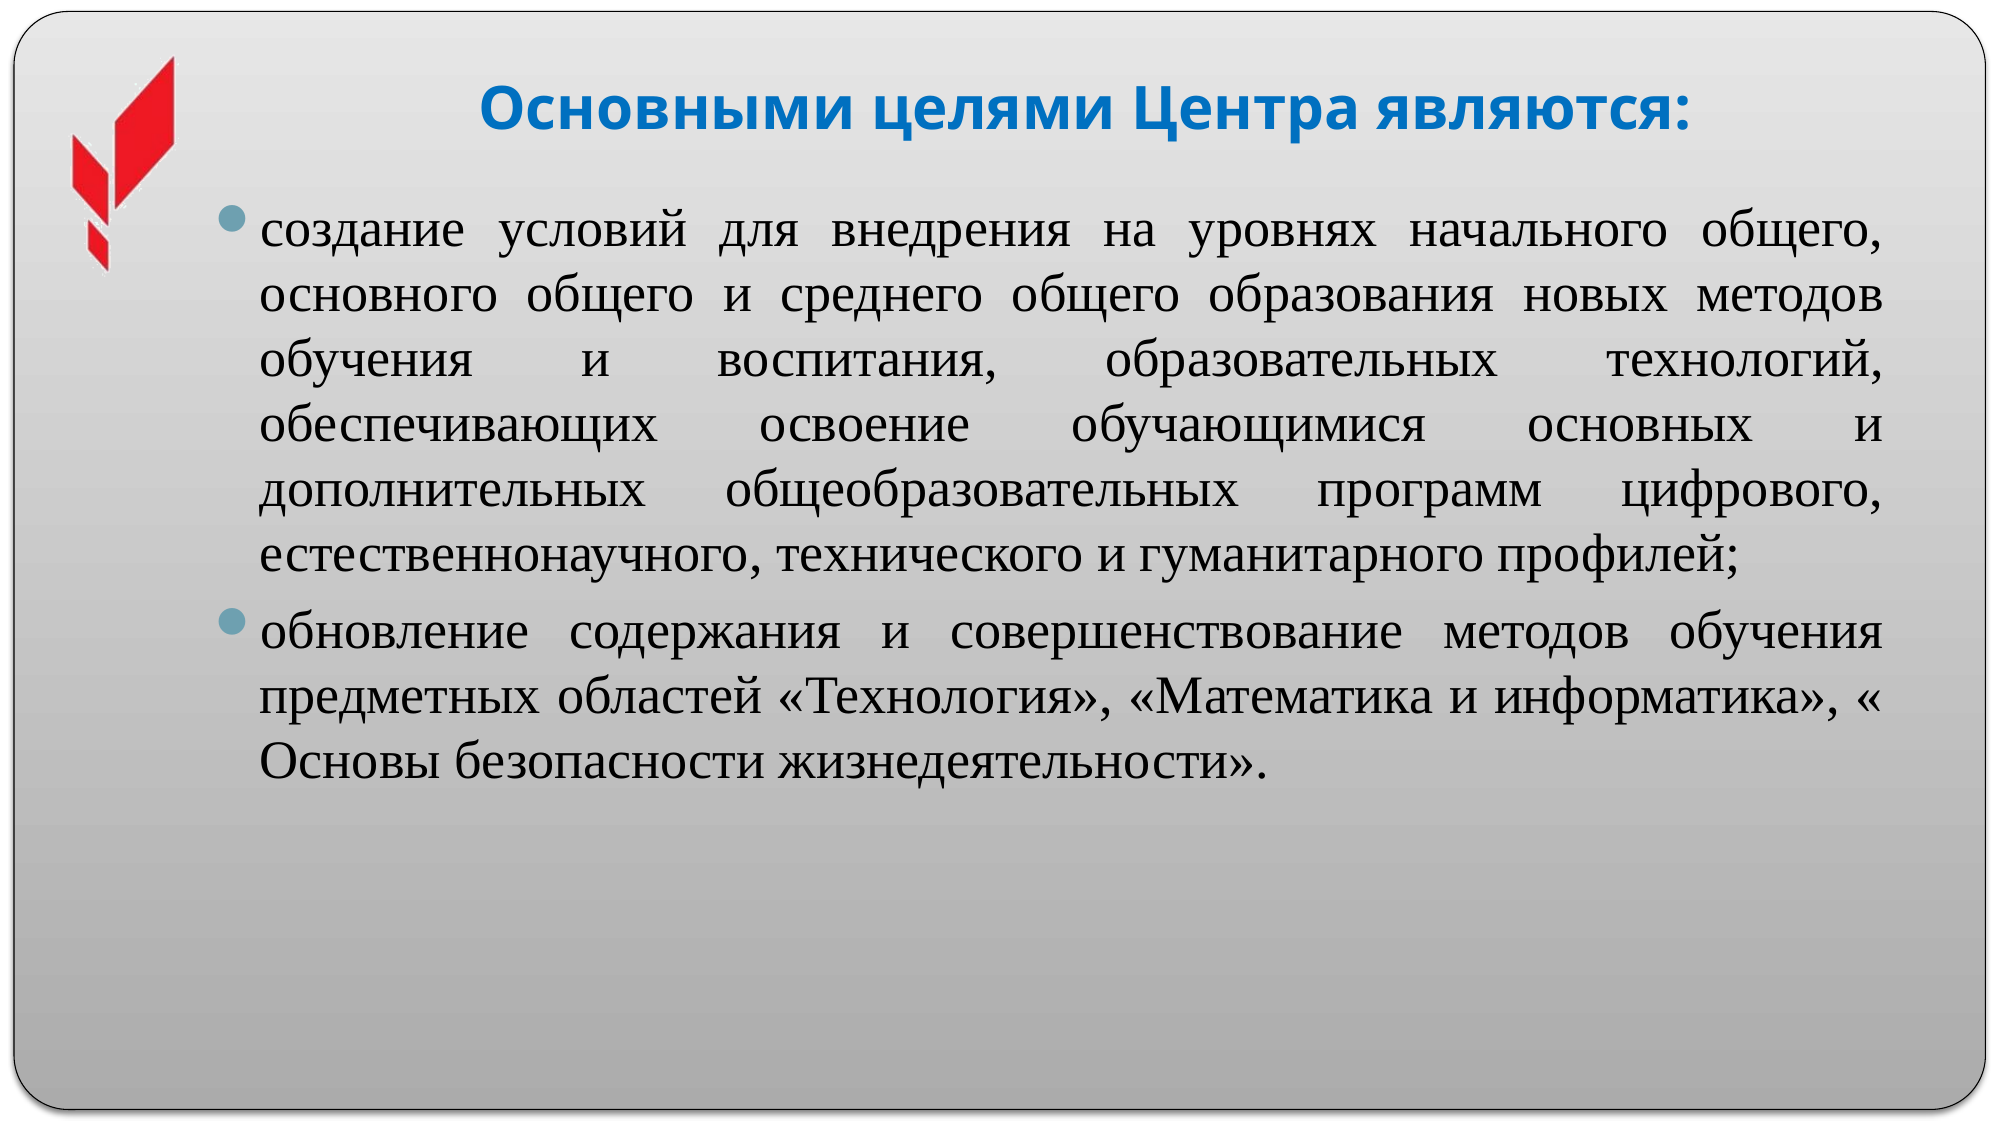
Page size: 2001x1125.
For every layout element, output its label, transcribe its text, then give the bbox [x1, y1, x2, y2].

list создание условий для внедрения на уровнях начального общего, основного общего и среднего общего образования новых методов обучения и воспитания, образовательных технологий, обеспечивающих освоение обучающимися основных и дополнительных общеобразовательных программ цифрового, естественнонаучного, технического и гуманитарного профилей; обновление содержания и совершенствование методов обучения предметных областей «Технология», «Математика и информатика», « Основы безопасности жизнедеятельности». [200, 184, 1900, 988]
picture [0, 0, 200, 304]
title Основными целями Центра являются: [204, 45, 1900, 184]
